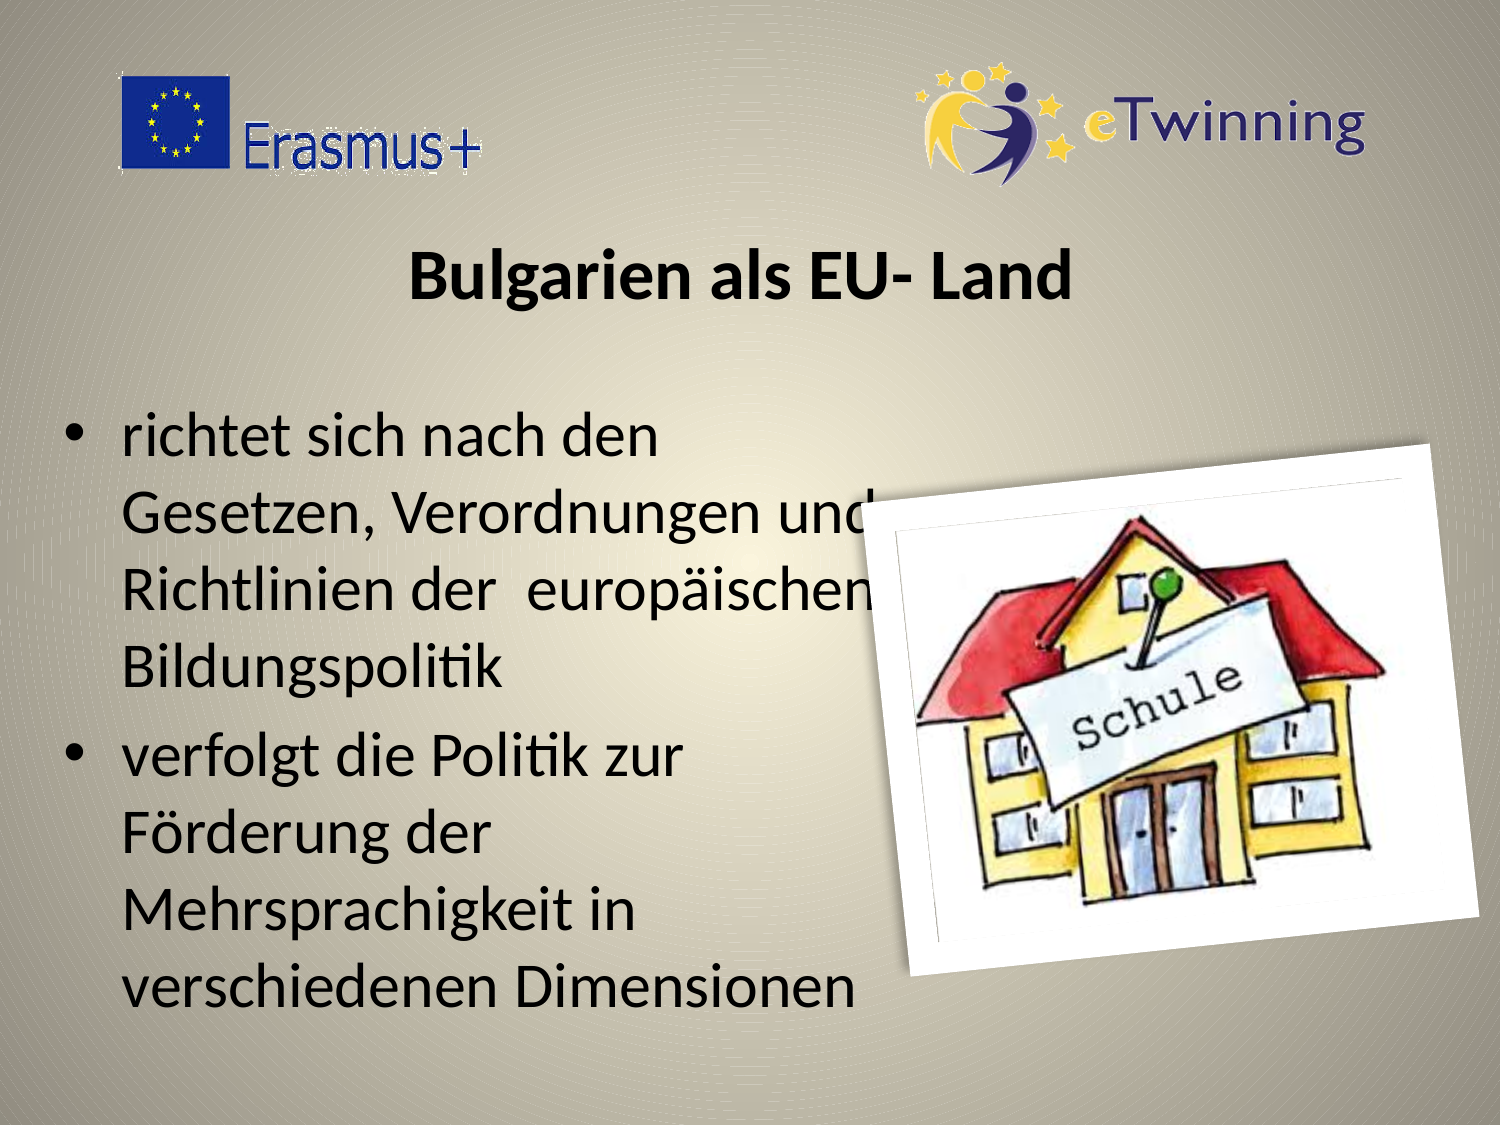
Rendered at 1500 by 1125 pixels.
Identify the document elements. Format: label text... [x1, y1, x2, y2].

list richtet sich nach den Gesetzen, Verordnungen und Richtlinien der europäischen Bildungspolitik verfolgt die Politik zur Förderung der Mehrsprachigkeit in verschiedenen Dimensionen [48, 385, 913, 1035]
title Bulgarien als EU- Land [75, 45, 1425, 409]
picture [100, 50, 501, 196]
picture [897, 479, 1445, 942]
picture [915, 62, 1365, 187]
